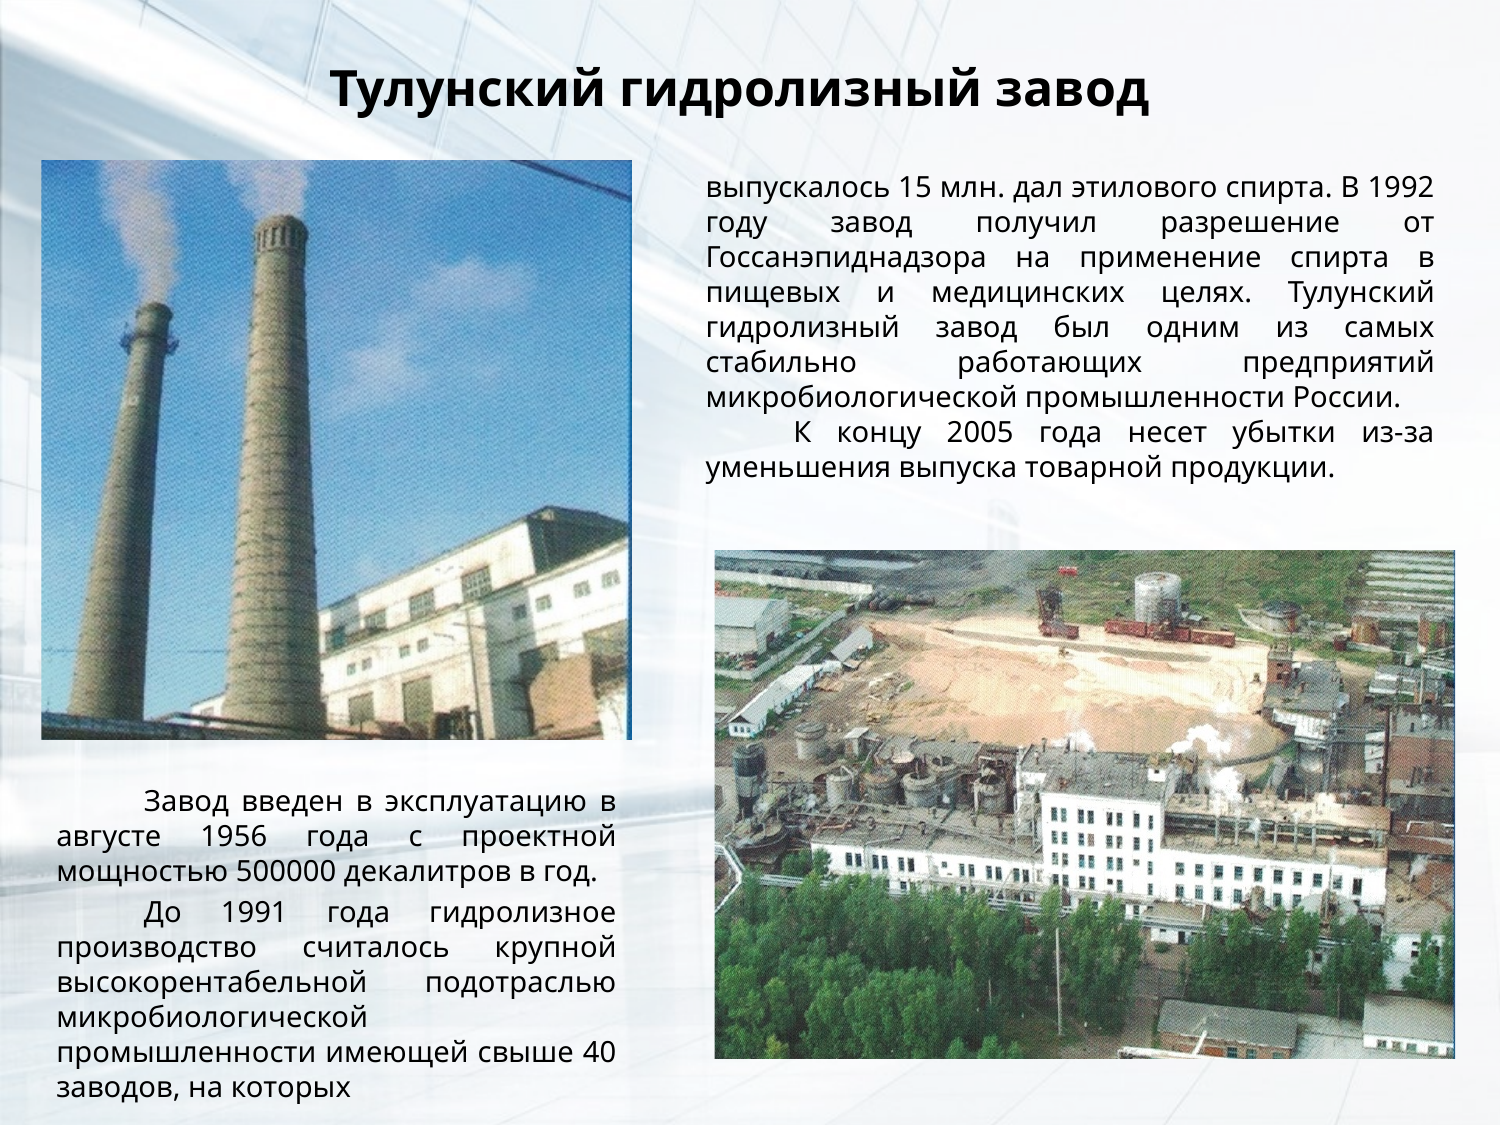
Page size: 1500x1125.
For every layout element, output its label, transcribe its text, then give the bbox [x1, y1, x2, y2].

text_box выпускалось 15 млн. дал этилового спирта. В 1992 году завод получил разрешение от Госсанэпиднадзора на применение спирта в пищевых и медицинских целях. Тулунский гидролизный завод был одним из самых стабильно работающих предприятий микробиологической промышленности России. К концу 2005 года несет убытки из-за уменьшения выпуска товарной продукции. [690, 160, 1450, 536]
text_box Тулунский гидролизный завод [64, 0, 1415, 173]
picture [41, 160, 633, 740]
picture [714, 550, 1456, 1059]
list Завод введен в эксплуатацию в августе 1956 года с проектной мощностью 500000 декалитров в год. До 1991 года гидролизное производство считалось крупной высокорентабельной подотраслью микробиологической промышленности имеющей свыше 40 заводов, на которых [41, 775, 632, 1071]
